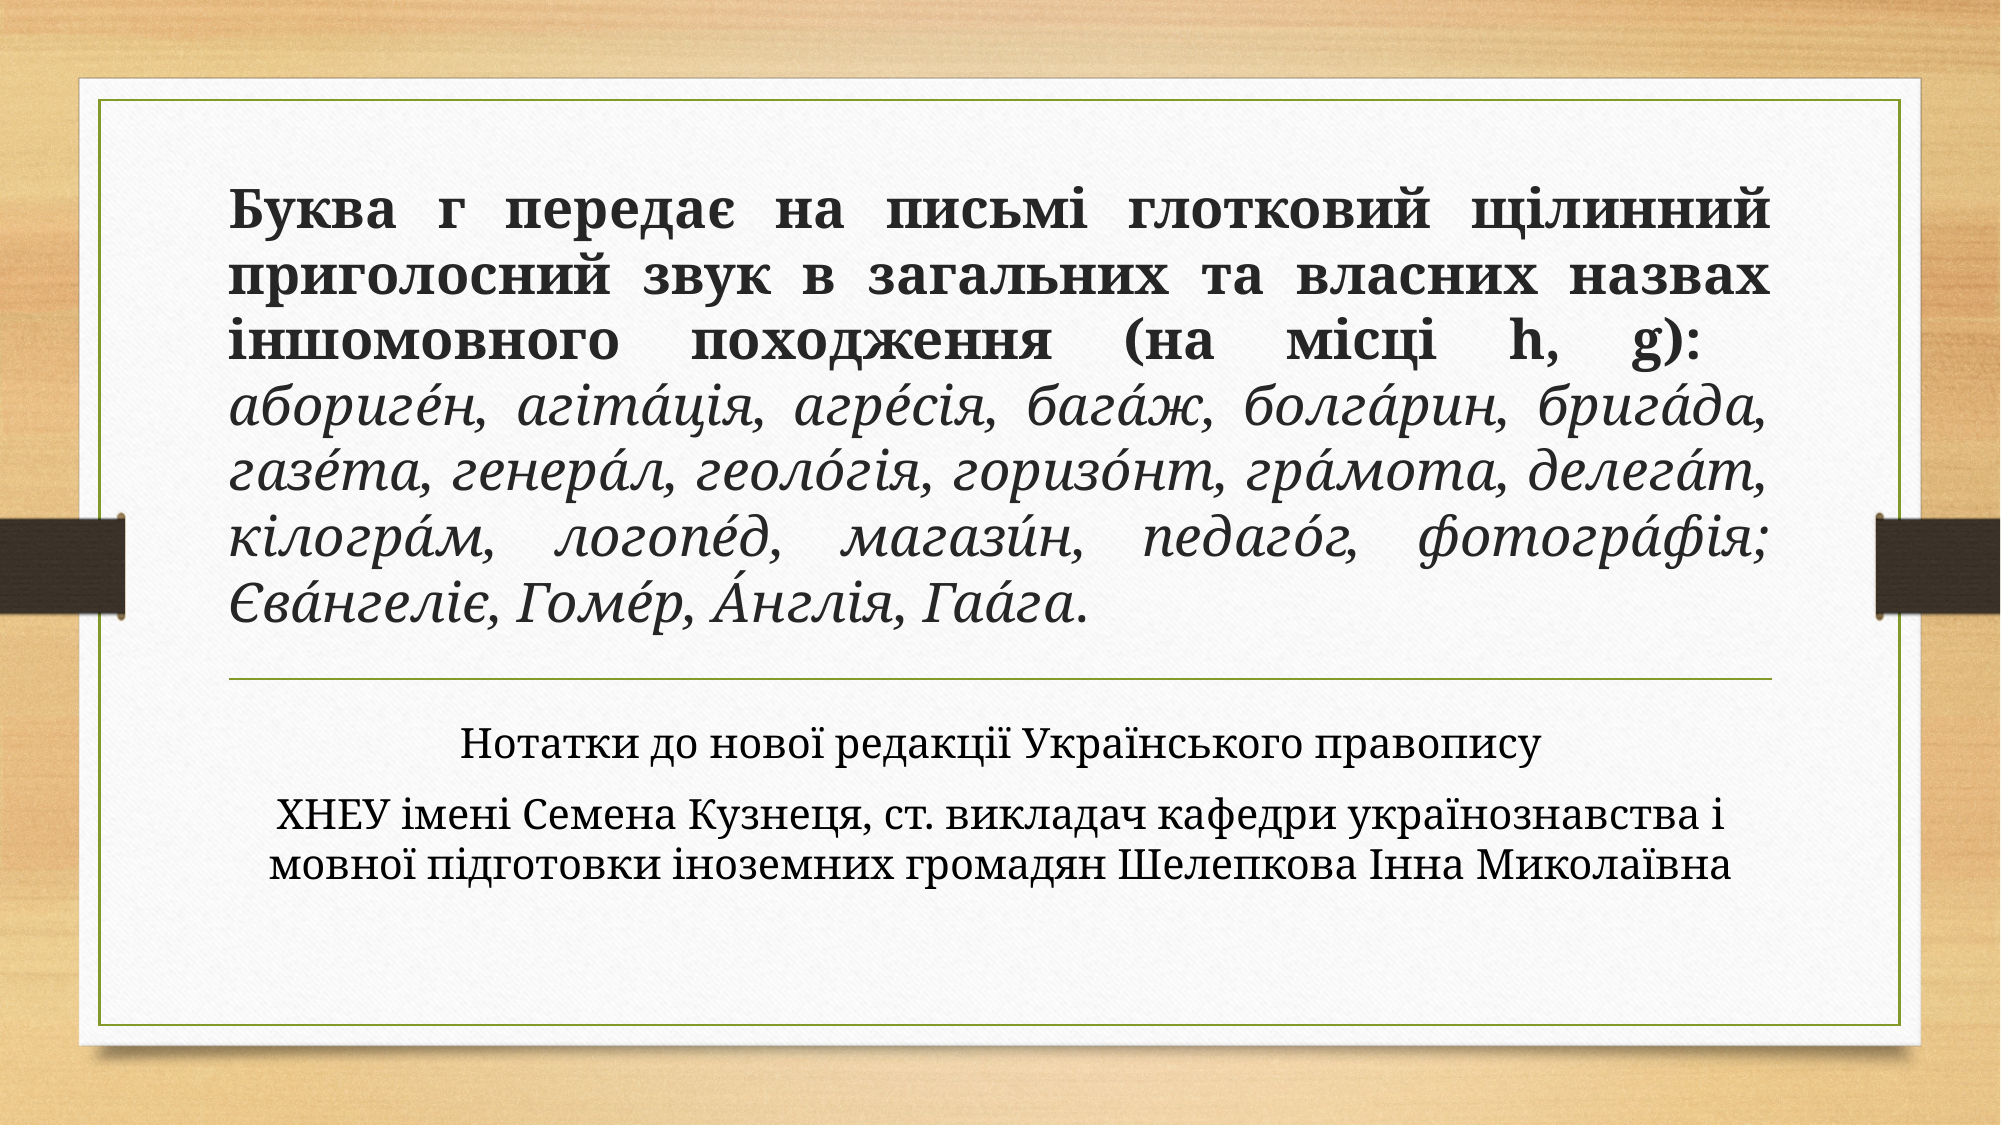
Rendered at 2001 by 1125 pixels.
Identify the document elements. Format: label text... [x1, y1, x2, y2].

list Нотатки до нової редакції Українського правопису ХНЕУ імені Семена Кузнеця, ст. викладач кафедри українознавства і мовної підготовки іноземних громадян Шелепкова Інна Миколаївна [213, 712, 1788, 964]
title Буква г передає на письмі глотковий щілинний приголосний звук в загальних та власних назвах іншомовного походження (на місці h, g): абориге́н, агіта́ція, агре́сія, бага́ж, болга́рин, брига́да, газе́та, генера́л, геоло́гія, горизо́нт, гра́мота, делега́т, кілогра́м, логопе́д, магази́н, педаго́г, фотогра́фія; Єва́нгеліє, Гоме́р, А́нглія, Гаа́га. [213, 161, 1788, 646]
picture [0, 0, 2001, 1125]
